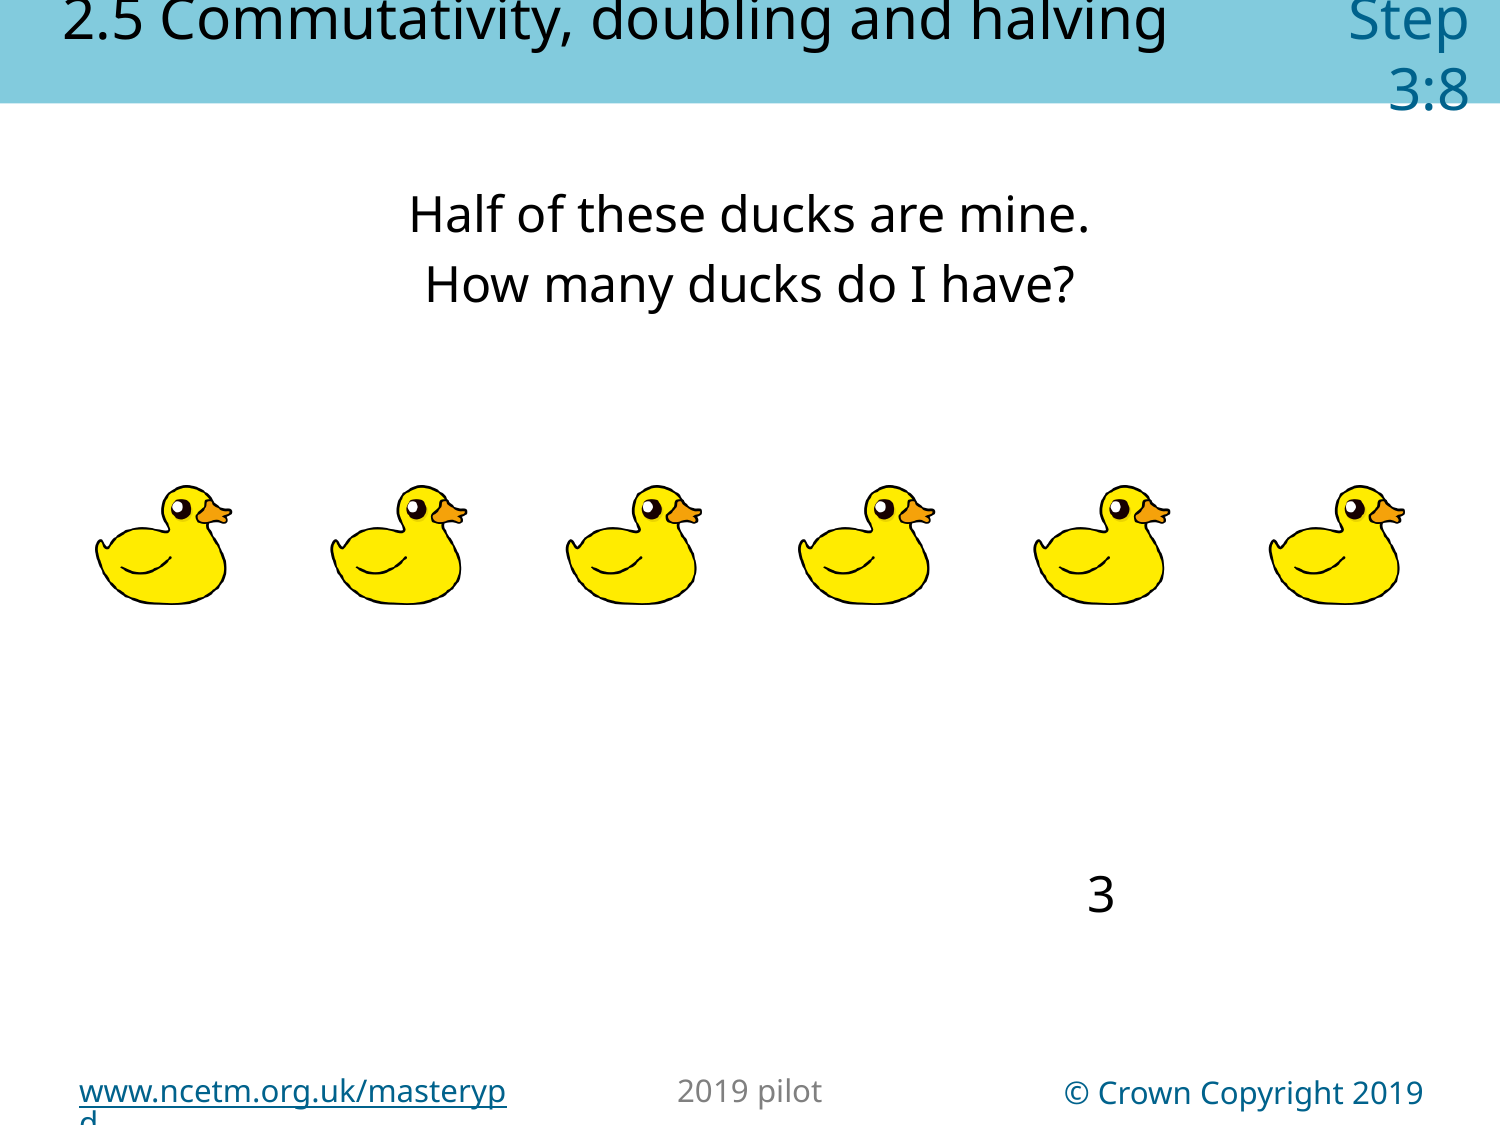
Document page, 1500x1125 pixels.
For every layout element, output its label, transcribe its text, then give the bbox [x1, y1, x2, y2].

text_box Half of these ducks are mine. How many ducks do I have? [393, 175, 1107, 321]
picture [798, 485, 1405, 606]
picture [95, 485, 702, 606]
list 2.5 Commutativity, doubling and halving Step 3:8 [0, 0, 1500, 104]
text_box 3 [1072, 854, 1131, 930]
